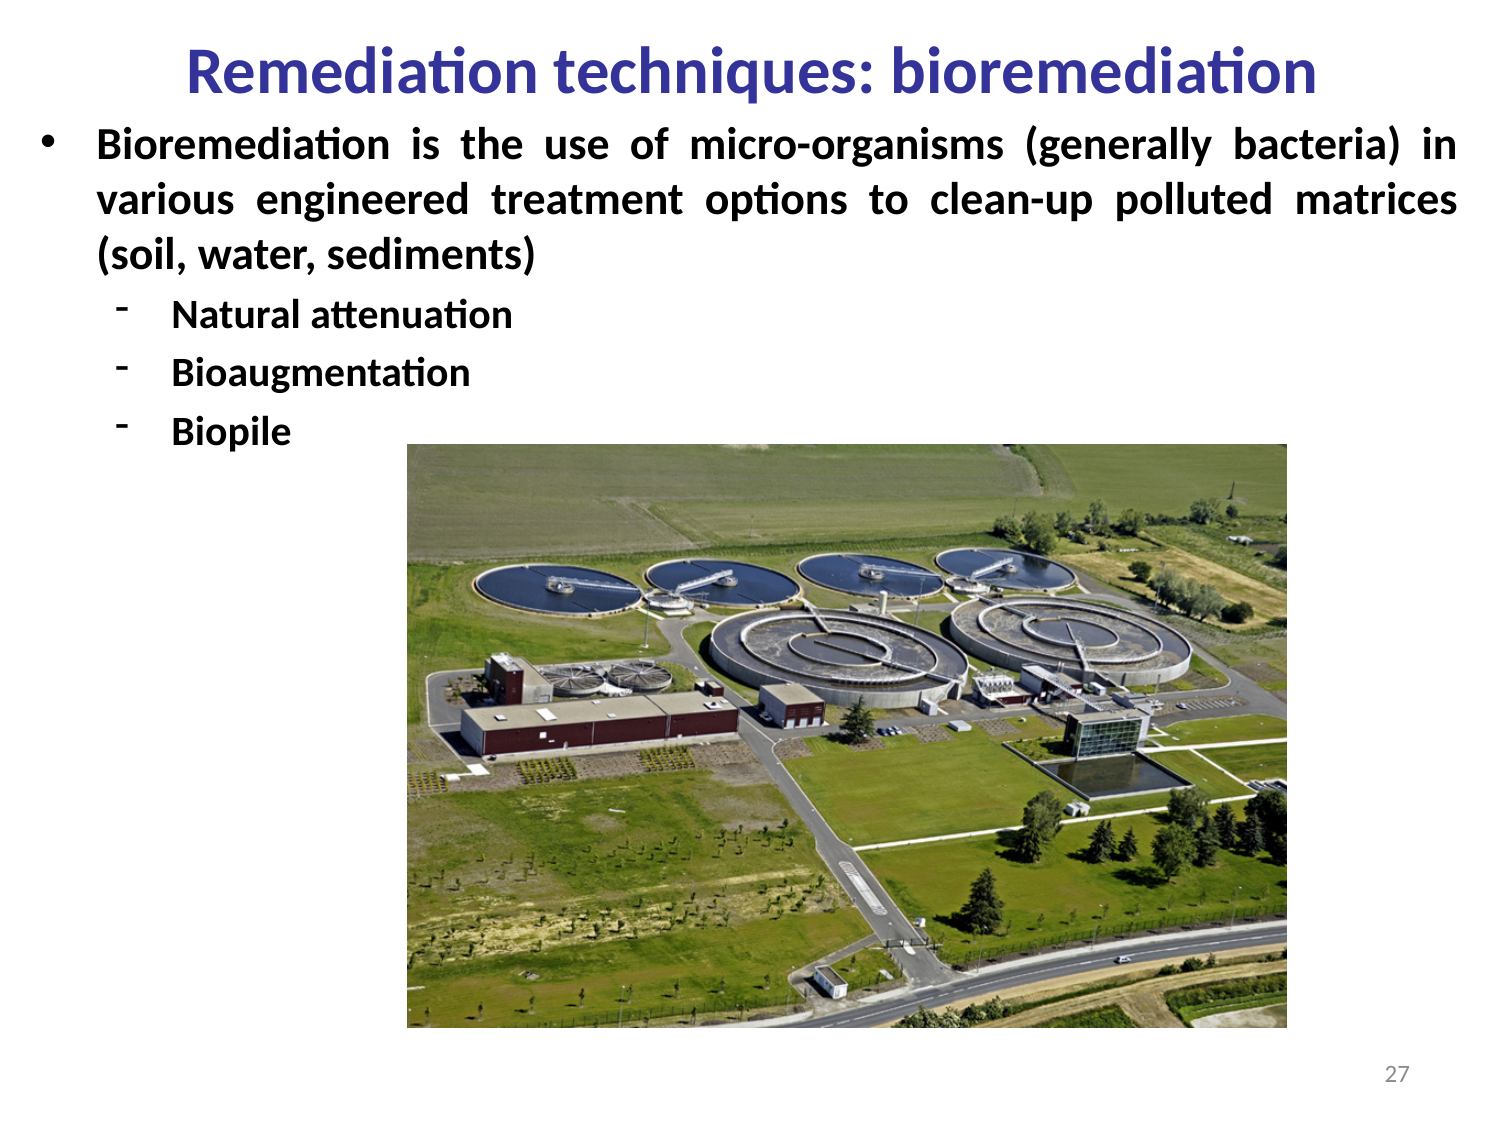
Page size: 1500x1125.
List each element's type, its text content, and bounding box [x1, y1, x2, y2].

slide_number 27 [1074, 1042, 1425, 1103]
text_box Remediation techniques: bioremediation [2, 19, 1500, 114]
text_box Bioremediation is the use of micro-organisms (generally bacteria) in various engineered treatment options to clean-up polluted matrices (soil, water, sediments) Natural attenuation Bioaugmentation Biopile [28, 101, 1471, 466]
picture [407, 444, 1288, 1029]
